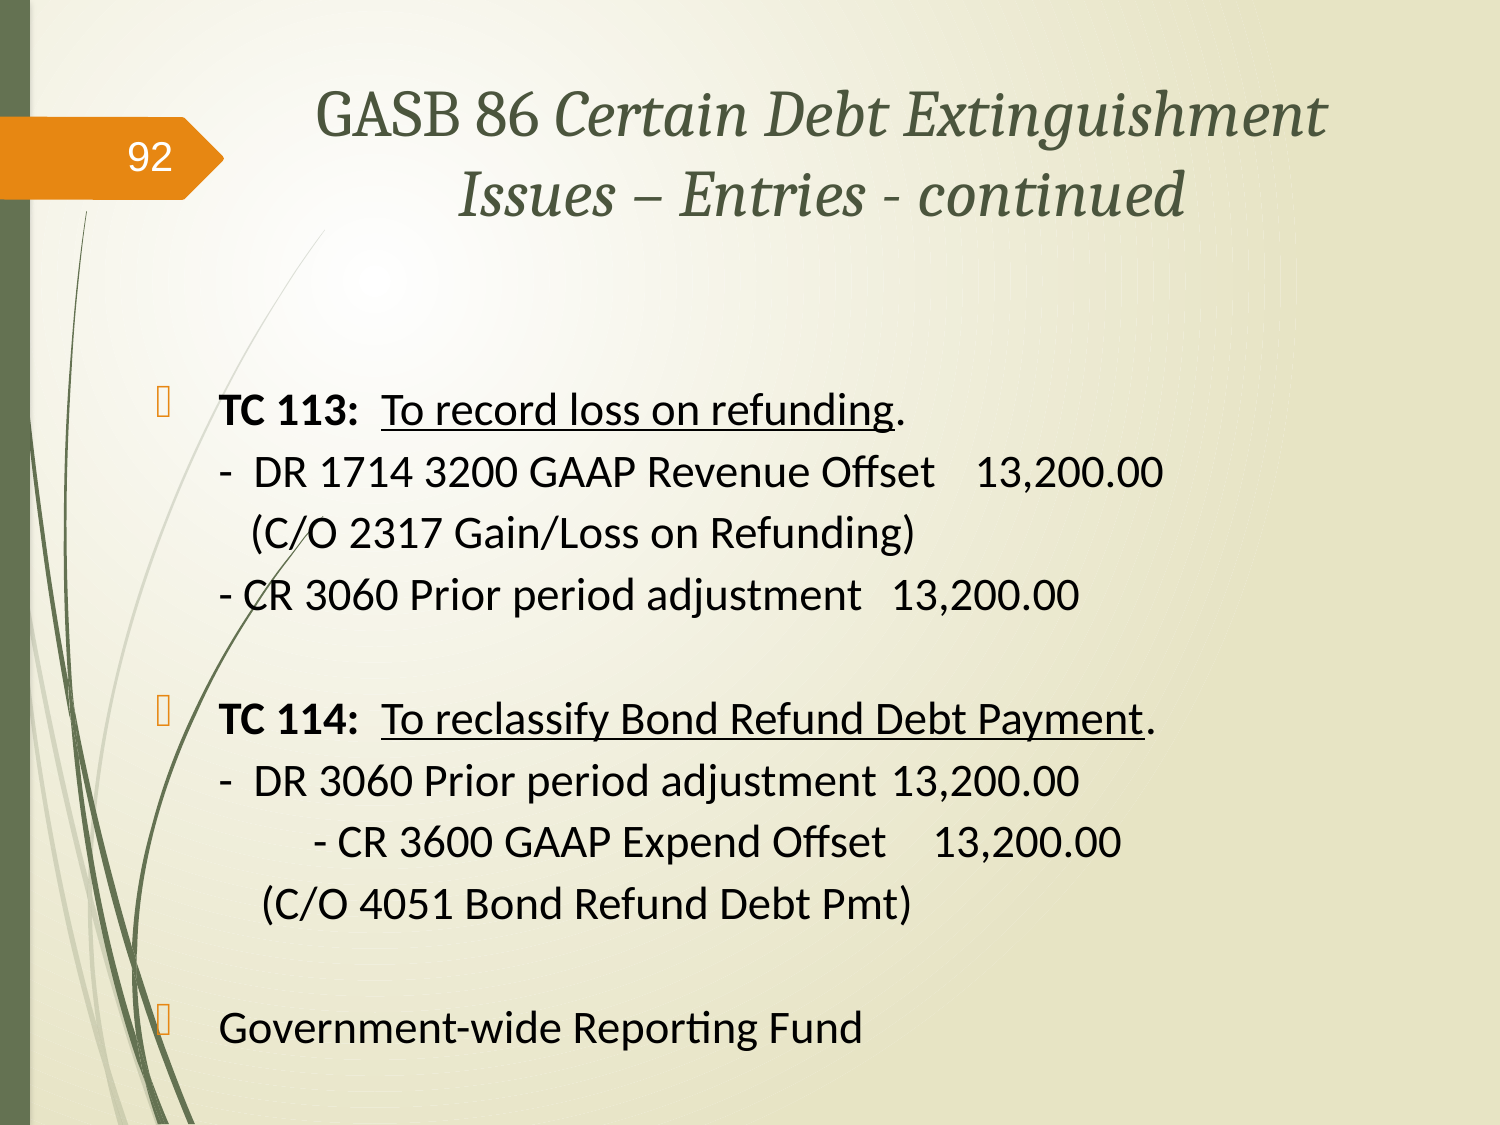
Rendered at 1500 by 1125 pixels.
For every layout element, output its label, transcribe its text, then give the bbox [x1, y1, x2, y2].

slide_number 92 [92, 125, 189, 185]
title GASB 86 Certain Debt Extinguishment Issues – Entries - continued [225, 62, 1422, 263]
list TC 113: To record loss on refunding. - DR 1714 3200 GAAP Revenue Offset 13,200.00 (C/O 2317 Gain/Loss on Refunding) - CR 3060 Prior period adjustment 13,200.00 TC 114: To reclassify Bond Refund Debt Payment. - DR 3060 Prior period adjustment 13,200.00 - CR 3600 GAAP Expend Offset 13,200.00 (C/O 4051 Bond Refund Debt Pmt) Government-wide Reporting Fund [140, 322, 1428, 1063]
